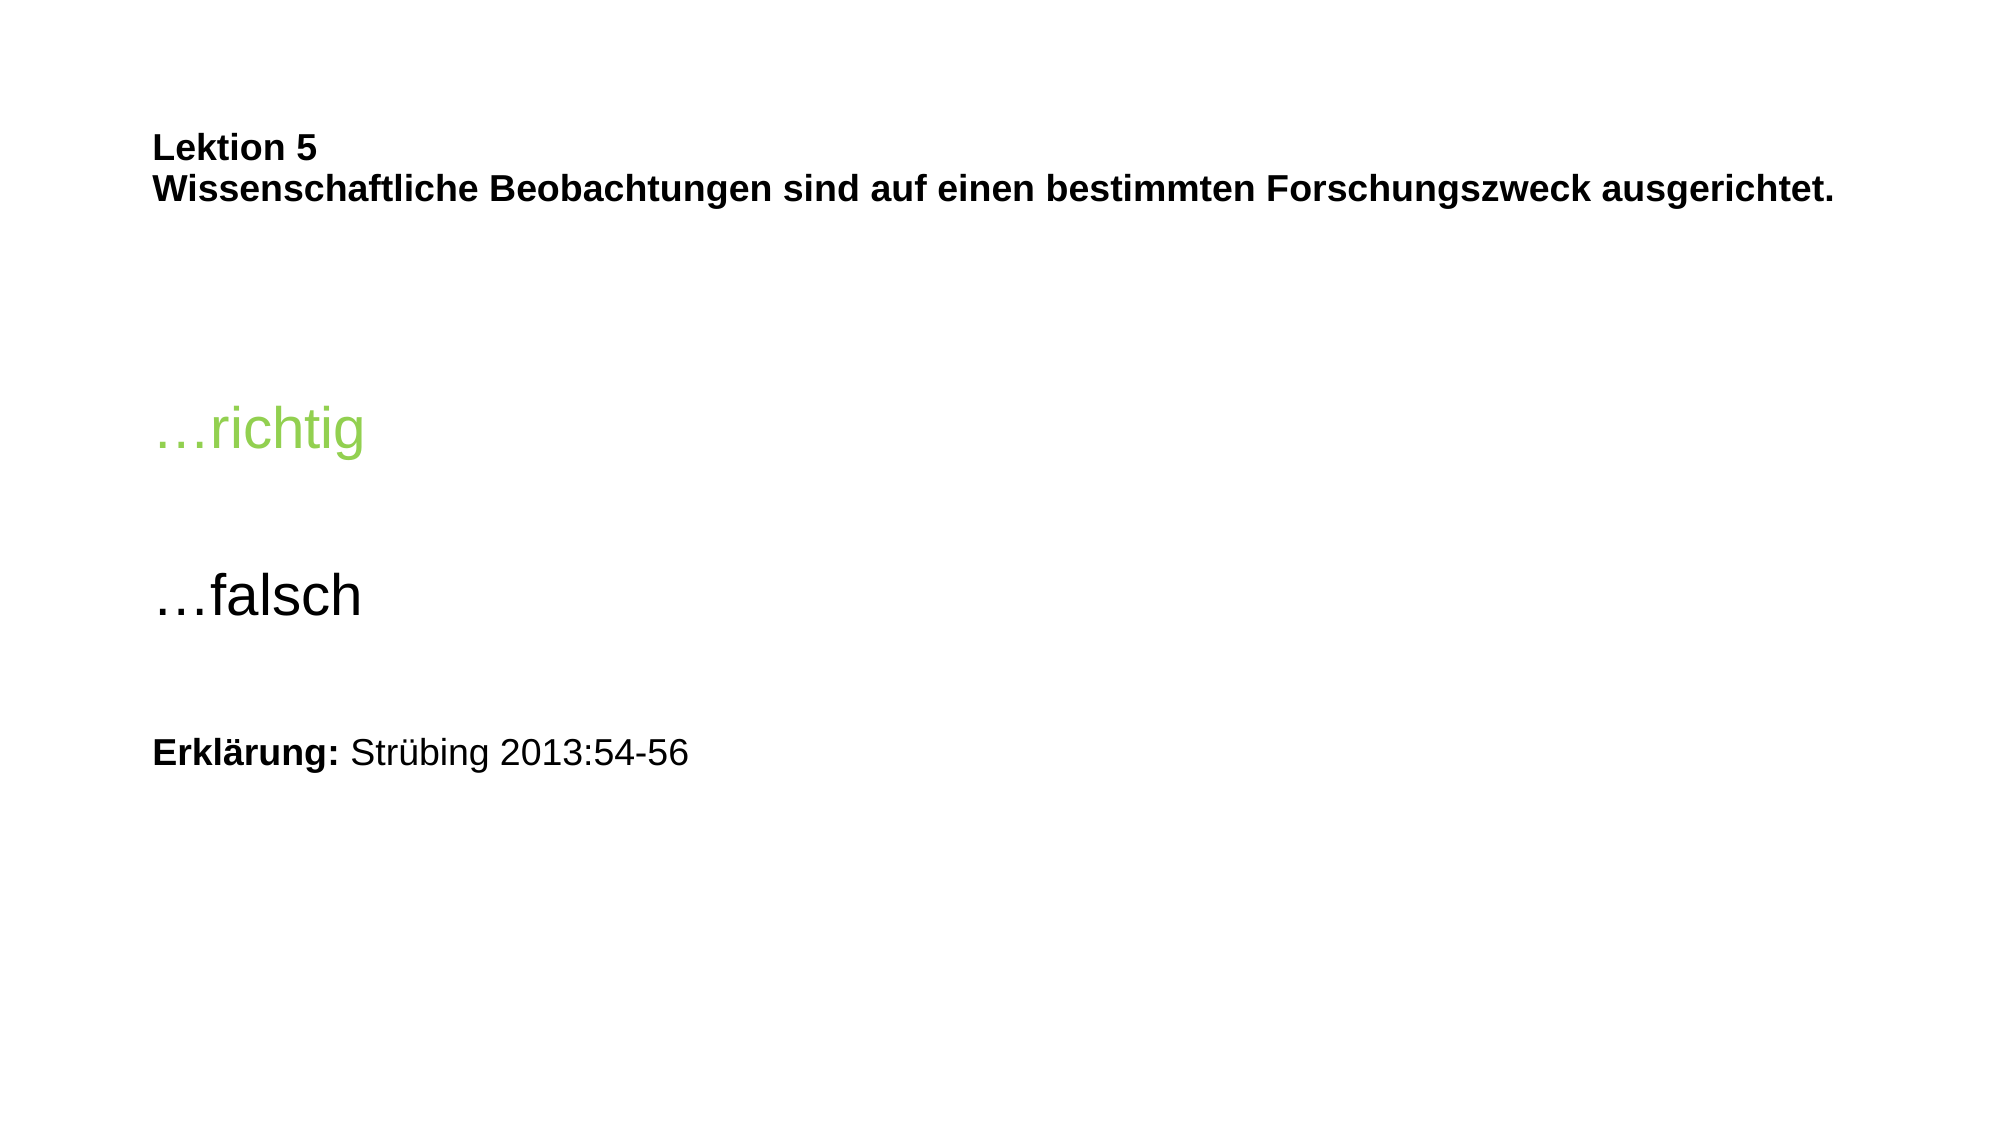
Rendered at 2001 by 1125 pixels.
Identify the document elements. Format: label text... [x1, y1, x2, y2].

title Lektion 5 Wissenschaftliche Beobachtungen sind auf einen bestimmten Forschungszweck ausgerichtet. [137, 59, 1863, 278]
list …richtig …falsch Erklärung: Strübing 2013:54-56 [137, 299, 1863, 1014]
